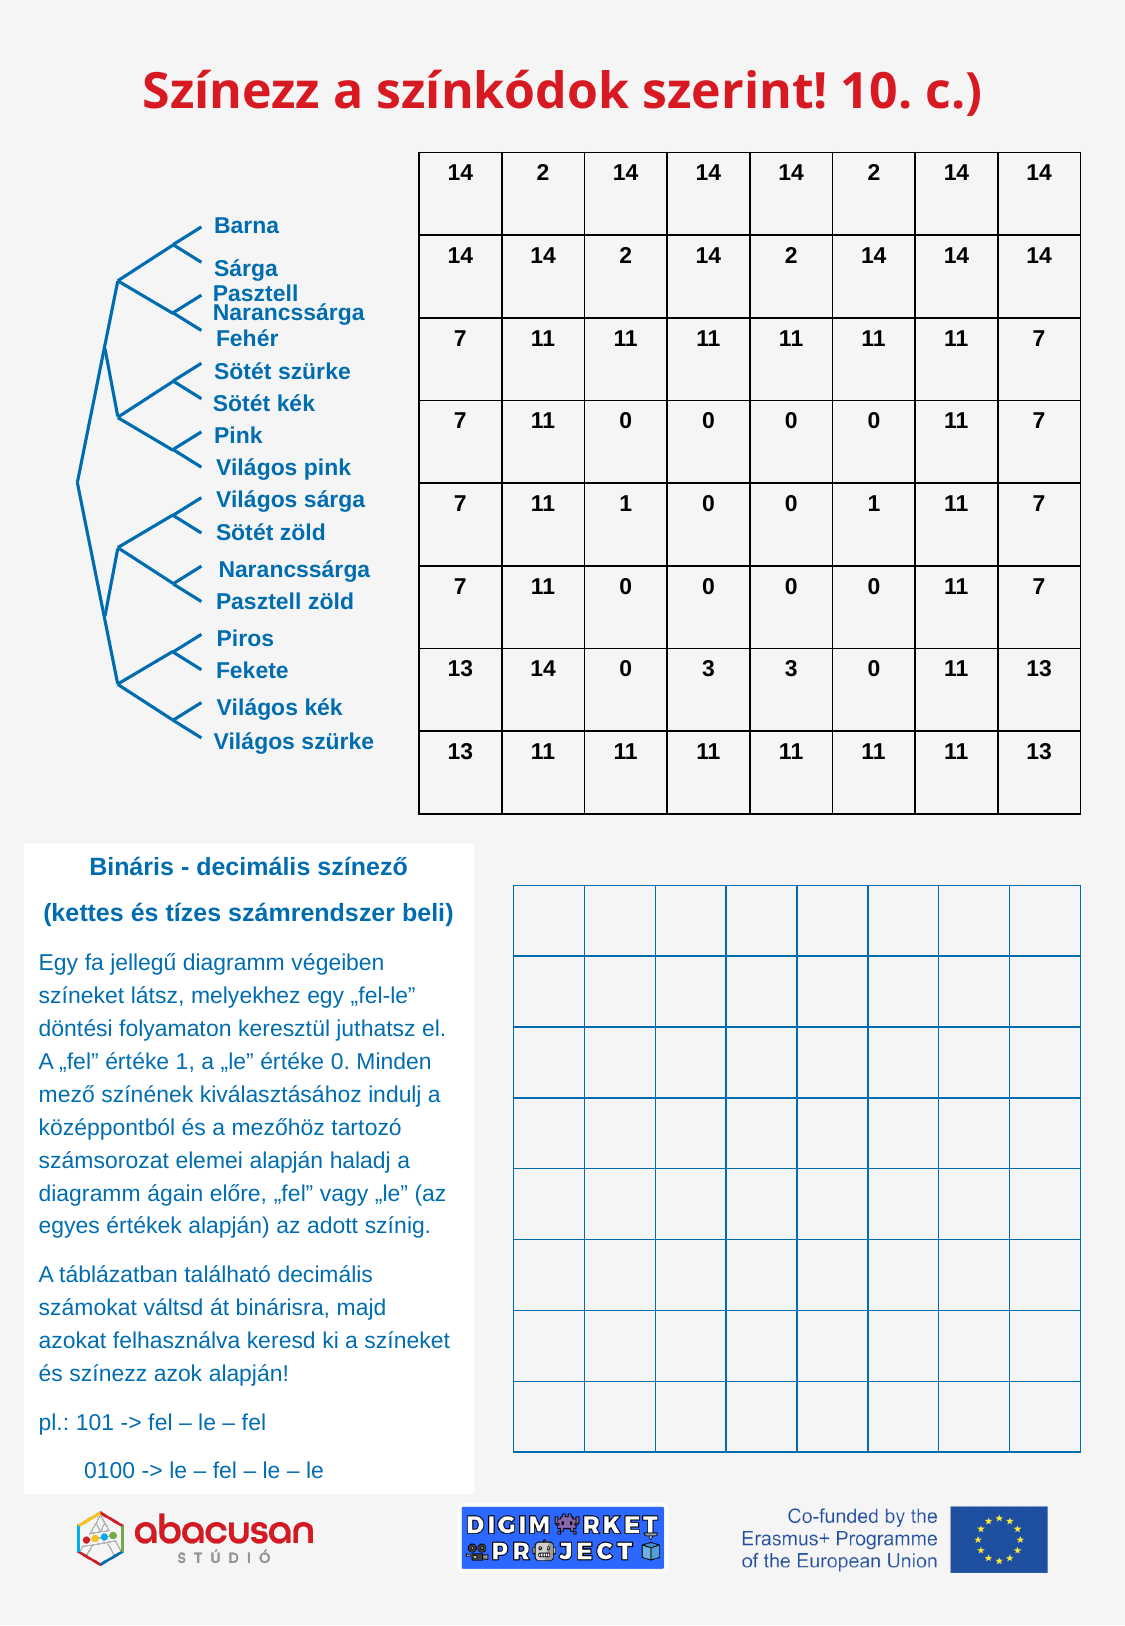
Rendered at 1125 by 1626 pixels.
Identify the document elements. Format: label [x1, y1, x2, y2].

table_cell [939, 1382, 1009, 1451]
table_cell [869, 1311, 938, 1381]
table_cell [585, 1099, 655, 1168]
table_cell [999, 401, 1080, 482]
table_cell [514, 957, 584, 1026]
table_header [503, 153, 584, 234]
table_cell [514, 1240, 584, 1310]
table_cell [798, 1169, 867, 1239]
table_cell [420, 732, 501, 813]
text_box [77, 210, 449, 762]
table_cell [999, 732, 1080, 813]
table_cell [449, 319, 501, 400]
table_cell [939, 1240, 1009, 1310]
table_cell [916, 401, 997, 482]
table_cell [1010, 1382, 1080, 1451]
table_cell [668, 732, 749, 813]
table_cell [1010, 1240, 1080, 1310]
table_cell [668, 649, 749, 730]
table_cell [656, 1240, 725, 1310]
table_cell [449, 649, 501, 730]
table_cell [503, 236, 584, 317]
table_cell [798, 1311, 867, 1381]
table_cell [999, 319, 1080, 400]
table_header [585, 153, 666, 234]
table_cell [999, 649, 1080, 730]
table_cell [585, 649, 666, 730]
table_cell [869, 1240, 938, 1310]
table_cell [585, 732, 666, 813]
table_cell [656, 1169, 725, 1239]
table_cell [1010, 957, 1080, 1026]
table_cell [727, 957, 796, 1026]
table_header [833, 153, 914, 234]
table_cell [751, 732, 832, 813]
table_cell [999, 567, 1080, 648]
table_cell [656, 1311, 725, 1381]
table_cell [585, 484, 666, 565]
table_cell [514, 1099, 584, 1168]
table_cell [585, 567, 666, 648]
text_box [23, 843, 475, 1494]
table_cell [833, 484, 914, 565]
table_cell [514, 1382, 584, 1451]
table_cell [751, 649, 832, 730]
table_cell [939, 957, 1009, 1026]
text_box [77, 54, 1048, 130]
table_cell [751, 401, 832, 482]
table_cell [798, 1382, 867, 1451]
table_cell [503, 401, 584, 482]
table_cell [585, 1240, 655, 1310]
table_header [420, 153, 501, 234]
table_cell [939, 1169, 1009, 1239]
table_cell [503, 649, 584, 730]
table_cell [503, 319, 584, 400]
table_cell [668, 319, 749, 400]
table_cell [585, 319, 666, 400]
table_cell [727, 1240, 796, 1310]
table_header [585, 886, 655, 955]
table_cell [916, 236, 997, 317]
table_cell [503, 567, 584, 648]
table_cell [939, 1099, 1009, 1168]
table_cell [449, 401, 501, 482]
table_cell [727, 1028, 796, 1097]
table_cell [656, 1099, 725, 1168]
table_header [869, 886, 938, 955]
table_cell [585, 1169, 655, 1239]
table_header [1010, 886, 1080, 955]
table_cell [514, 1169, 584, 1239]
table_cell [869, 957, 938, 1026]
table_header [514, 886, 584, 955]
table_cell [585, 401, 666, 482]
table_cell [869, 1028, 938, 1097]
table_header [751, 153, 832, 234]
table_header [939, 886, 1009, 955]
picture [457, 1502, 668, 1573]
table_cell [503, 484, 584, 565]
table_cell [1010, 1169, 1080, 1239]
table_cell [585, 236, 666, 317]
table_cell [916, 649, 997, 730]
table_cell [939, 1028, 1009, 1097]
table_header [727, 886, 796, 955]
table_cell [668, 567, 749, 648]
table_cell [939, 1311, 1009, 1381]
table_cell [798, 957, 867, 1026]
table_cell [798, 1099, 867, 1168]
table_cell [1010, 1311, 1080, 1381]
table_header [916, 153, 997, 234]
table_cell [798, 1028, 867, 1097]
table_cell [916, 567, 997, 648]
table_cell [668, 484, 749, 565]
table_cell [585, 957, 655, 1026]
table_cell [503, 732, 584, 813]
table_cell [833, 236, 914, 317]
table_cell [798, 1240, 867, 1310]
table_cell [869, 1382, 938, 1451]
table_cell [585, 1382, 655, 1451]
table_cell [668, 401, 749, 482]
table_cell [751, 236, 832, 317]
table_header [798, 886, 867, 955]
table_cell [449, 567, 501, 648]
table_cell [585, 1311, 655, 1381]
table_cell [585, 1028, 655, 1097]
table_cell [999, 236, 1080, 317]
table_cell [727, 1169, 796, 1239]
table_cell [727, 1382, 796, 1451]
table_cell [727, 1311, 796, 1381]
table_cell [449, 236, 501, 317]
table_cell [727, 1099, 796, 1168]
table_cell [833, 732, 914, 813]
picture [77, 1511, 313, 1566]
table_cell [514, 1028, 584, 1097]
picture [742, 1506, 1048, 1573]
table_cell [656, 1028, 725, 1097]
table_cell [833, 649, 914, 730]
table_cell [1010, 1099, 1080, 1168]
table_cell [668, 236, 749, 317]
table_cell [833, 401, 914, 482]
table_cell [916, 319, 997, 400]
table_cell [751, 567, 832, 648]
table_cell [449, 484, 501, 565]
table_cell [1010, 1028, 1080, 1097]
table_cell [514, 1311, 584, 1381]
table_cell [833, 567, 914, 648]
table_cell [833, 319, 914, 400]
table_cell [869, 1169, 938, 1239]
table_cell [916, 484, 997, 565]
table_cell [999, 484, 1080, 565]
table_cell [916, 732, 997, 813]
table_cell [869, 1099, 938, 1168]
table_cell [751, 319, 832, 400]
table_cell [751, 484, 832, 565]
table_header [668, 153, 749, 234]
table_cell [656, 1382, 725, 1451]
table_header [656, 886, 725, 955]
table_header [999, 153, 1080, 234]
table_cell [656, 957, 725, 1026]
